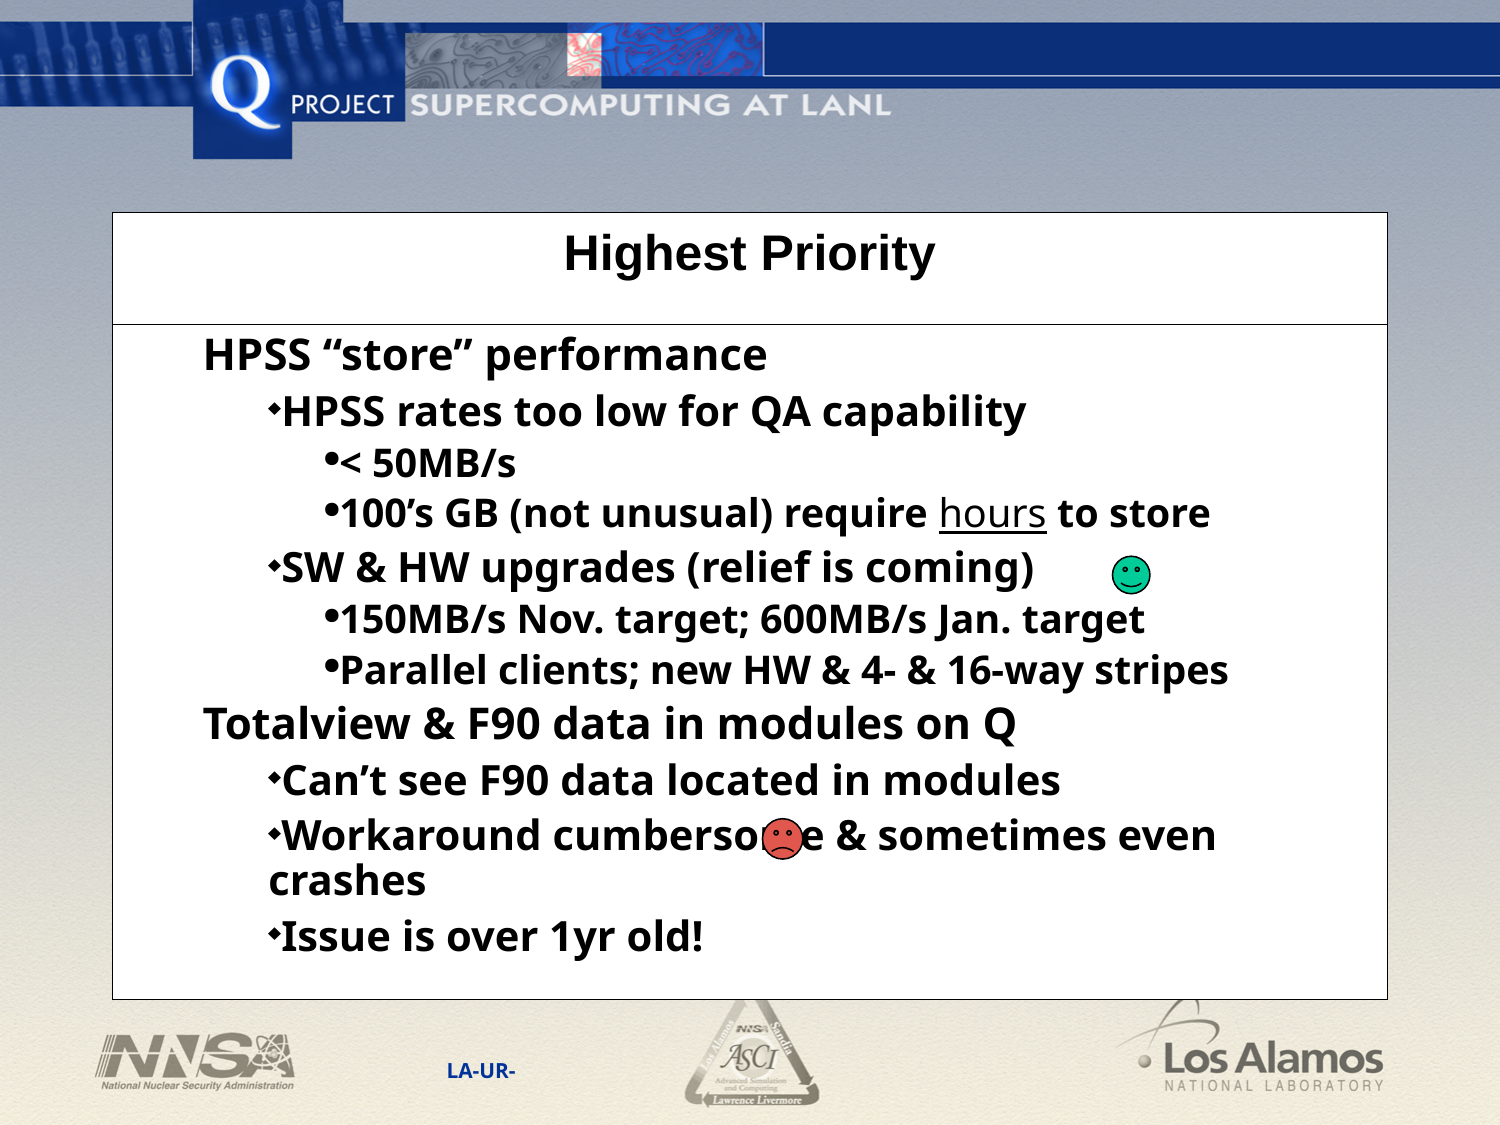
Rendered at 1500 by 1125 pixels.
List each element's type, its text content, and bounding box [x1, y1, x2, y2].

picture [0, 0, 1500, 1125]
text_box [762, 818, 803, 860]
text_box [1112, 556, 1150, 594]
footer LA-UR- [375, 1050, 588, 1113]
title Highest Priority [112, 212, 1388, 324]
list HPSS “store” performance HPSS rates too low for QA capability < 50MB/s 100’s GB (not unusual) require hours to store SW & HW upgrades (relief is coming) 150MB/s Nov. target; 600MB/s Jan. target Parallel clients; new HW & 4- & 16-way stripes Totalview & F90 data in modules on Q Can’t see F90 data located in modules Workaround cumbersome & sometimes even crashes Issue is over 1yr old! [112, 324, 1388, 1000]
